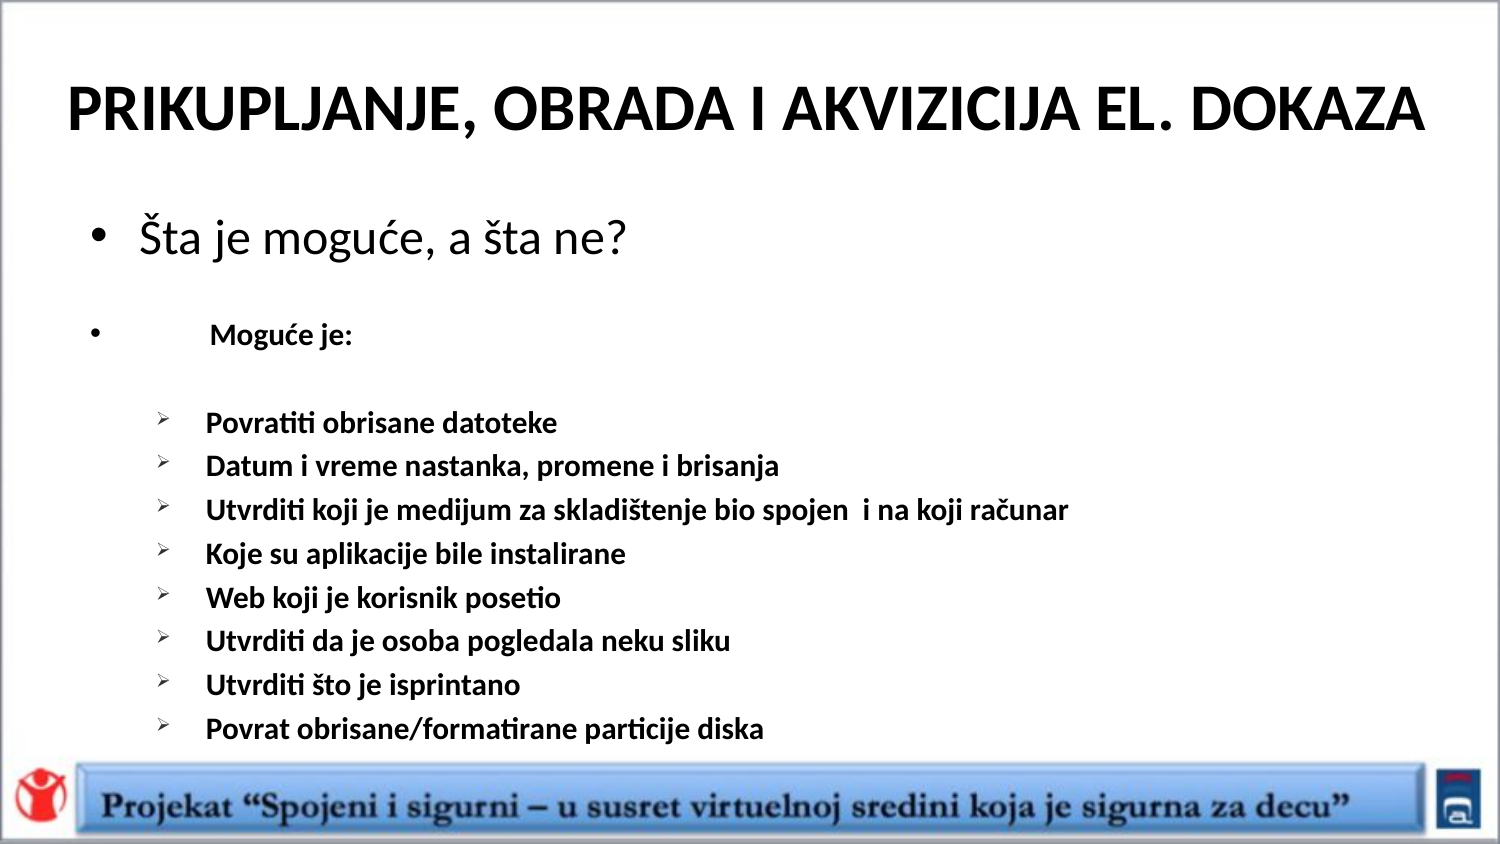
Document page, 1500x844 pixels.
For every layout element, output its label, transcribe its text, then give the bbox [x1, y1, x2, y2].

list Šta je moguće, a šta ne? Moguće je: Povratiti obrisane datoteke Datum i vreme nastanka, promene i brisanja Utvrditi koji je medijum za skladištenje bio spojen i na koji računar Koje su aplikacije bile instalirane Web koji je korisnik posetio Utvrditi da je osoba pogledala neku sliku Utvrditi što je isprintano Povrat obrisane/formatirane particije diska [75, 196, 1425, 754]
title PRIKUPLJANJE, OBRADA I AKVIZICIJA EL. DOKAZA [21, 33, 1474, 175]
picture [0, 0, 1500, 844]
